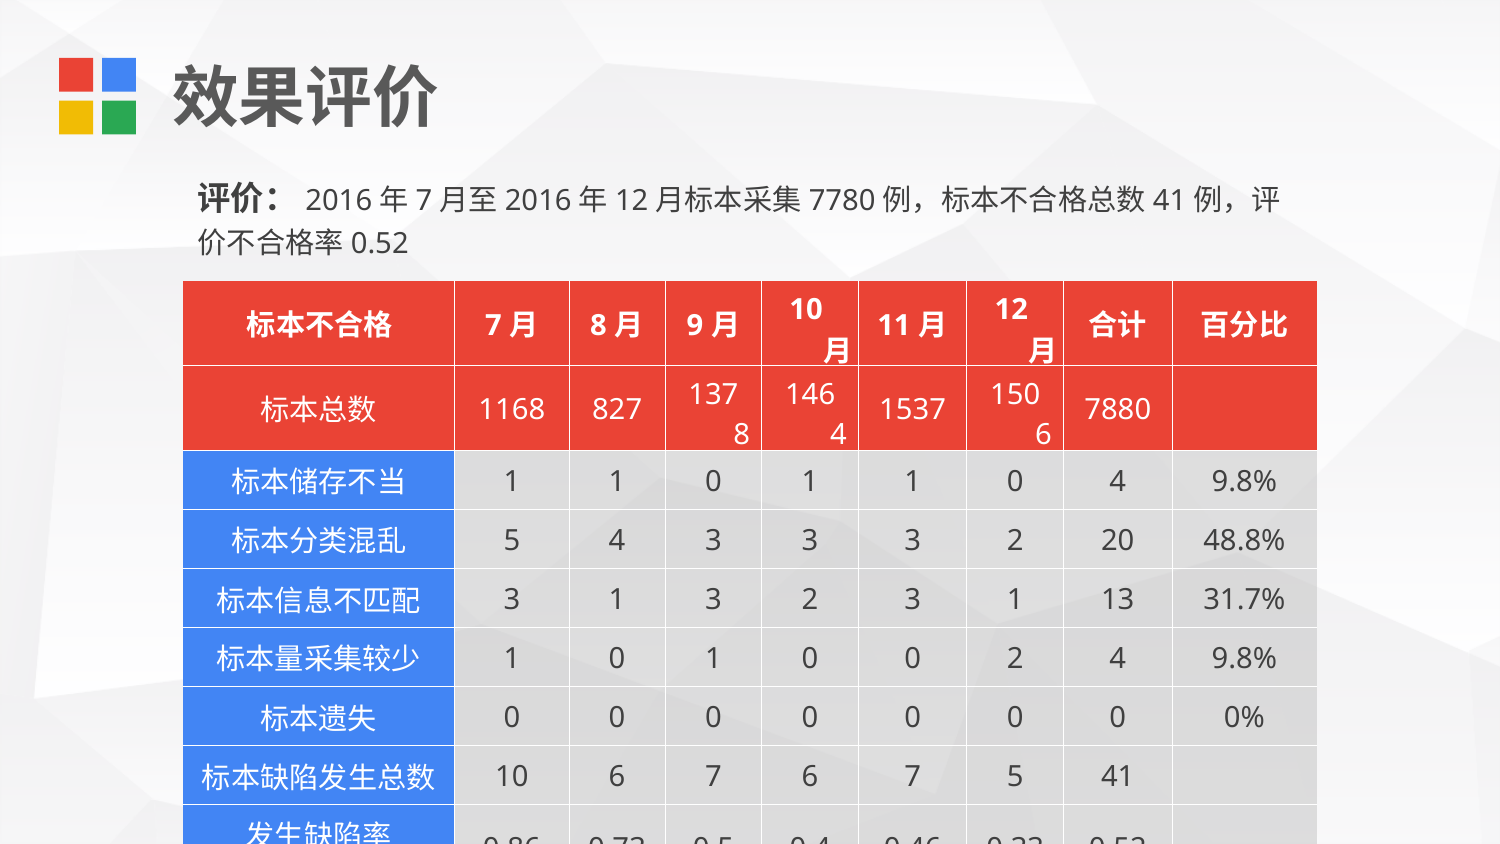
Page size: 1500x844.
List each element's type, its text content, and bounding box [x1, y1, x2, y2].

table_cell 7 [666, 746, 761, 804]
table_cell [1173, 366, 1317, 450]
table_cell 发生缺陷率（%） [183, 805, 454, 844]
table_cell [1173, 805, 1317, 844]
text_box 评价：2016年7月至2016年12月标本采集7780例，标本不合格总数41例，评价不合格率0.52 [182, 162, 1317, 267]
table_cell 0 [570, 628, 665, 686]
table_cell 7880 [1064, 366, 1172, 450]
table_cell 1378 [666, 366, 761, 450]
table_cell 0.5 [666, 805, 761, 844]
table_cell 标本缺陷发生总数 [183, 746, 454, 804]
table_cell 1506 [967, 366, 1063, 450]
table_cell 0 [762, 628, 858, 686]
table_cell 31.7% [1173, 569, 1317, 627]
table_header 12月 [967, 281, 1063, 365]
table_cell 3 [859, 569, 966, 627]
table_cell 0 [967, 451, 1063, 509]
table_header 百分比 [1173, 281, 1317, 365]
table_cell 3 [666, 510, 761, 568]
table_cell 0.52 [1064, 805, 1172, 844]
table_cell 0 [666, 687, 761, 745]
table_cell 48.8% [1173, 510, 1317, 568]
table_cell 1 [762, 451, 858, 509]
table_cell 0.73 [570, 805, 665, 844]
table_cell 20 [1064, 510, 1172, 568]
table_cell 9.8% [1173, 628, 1317, 686]
table_cell 2 [967, 510, 1063, 568]
table_cell 4 [570, 510, 665, 568]
table_cell [1173, 746, 1317, 804]
table_cell 3 [666, 569, 761, 627]
table_cell 827 [570, 366, 665, 450]
table_header 8月 [570, 281, 665, 365]
table_cell 6 [570, 746, 665, 804]
table_cell 6 [762, 746, 858, 804]
table_header 9月 [666, 281, 761, 365]
table_cell 标本分类混乱 [183, 510, 454, 568]
table_cell 1464 [762, 366, 858, 450]
table_cell 4 [1064, 451, 1172, 509]
table_cell 10 [455, 746, 569, 804]
table_header 10月 [762, 281, 858, 365]
table_cell 5 [967, 746, 1063, 804]
table_cell 1 [455, 628, 569, 686]
table_header 11月 [859, 281, 966, 365]
table_cell 1 [666, 628, 761, 686]
table_cell 2 [967, 628, 1063, 686]
table_cell 0.46 [859, 805, 966, 844]
table_cell 0 [859, 687, 966, 745]
table_cell 标本遗失 [183, 687, 454, 745]
table_cell 4 [1064, 628, 1172, 686]
table_header 合计 [1064, 281, 1172, 365]
table_cell 9.8% [1173, 451, 1317, 509]
table_cell 1168 [455, 366, 569, 450]
table_cell 1 [455, 451, 569, 509]
table_cell 0.4 [762, 805, 858, 844]
table_cell 1537 [859, 366, 966, 450]
table_cell 标本储存不当 [183, 451, 454, 509]
table_cell 2 [762, 569, 858, 627]
table_cell 1 [859, 451, 966, 509]
text_box 效果评价 [157, 47, 576, 143]
table_cell 0% [1173, 687, 1317, 745]
table_cell 0 [762, 687, 858, 745]
table_cell 0 [859, 628, 966, 686]
table_cell 1 [570, 569, 665, 627]
table_cell 标本总数 [183, 366, 454, 450]
table_cell 0 [455, 687, 569, 745]
table_cell 0.86 [455, 805, 569, 844]
table_header 标本不合格 [183, 281, 454, 365]
table_cell 0.33 [967, 805, 1063, 844]
table_cell 7 [859, 746, 966, 804]
table_cell 1 [967, 569, 1063, 627]
table_cell 13 [1064, 569, 1172, 627]
table_cell 标本量采集较少 [183, 628, 454, 686]
table_cell 0 [967, 687, 1063, 745]
table_cell 1 [570, 451, 665, 509]
table_cell 3 [455, 569, 569, 627]
table_cell 3 [859, 510, 966, 568]
table_cell 3 [762, 510, 858, 568]
table_cell 标本信息不匹配 [183, 569, 454, 627]
picture [0, 0, 1500, 844]
table_cell 0 [570, 687, 665, 745]
table_cell 5 [455, 510, 569, 568]
table_cell 41 [1064, 746, 1172, 804]
table_cell 0 [1064, 687, 1172, 745]
table_header 7月 [455, 281, 569, 365]
table_cell 0 [666, 451, 761, 509]
